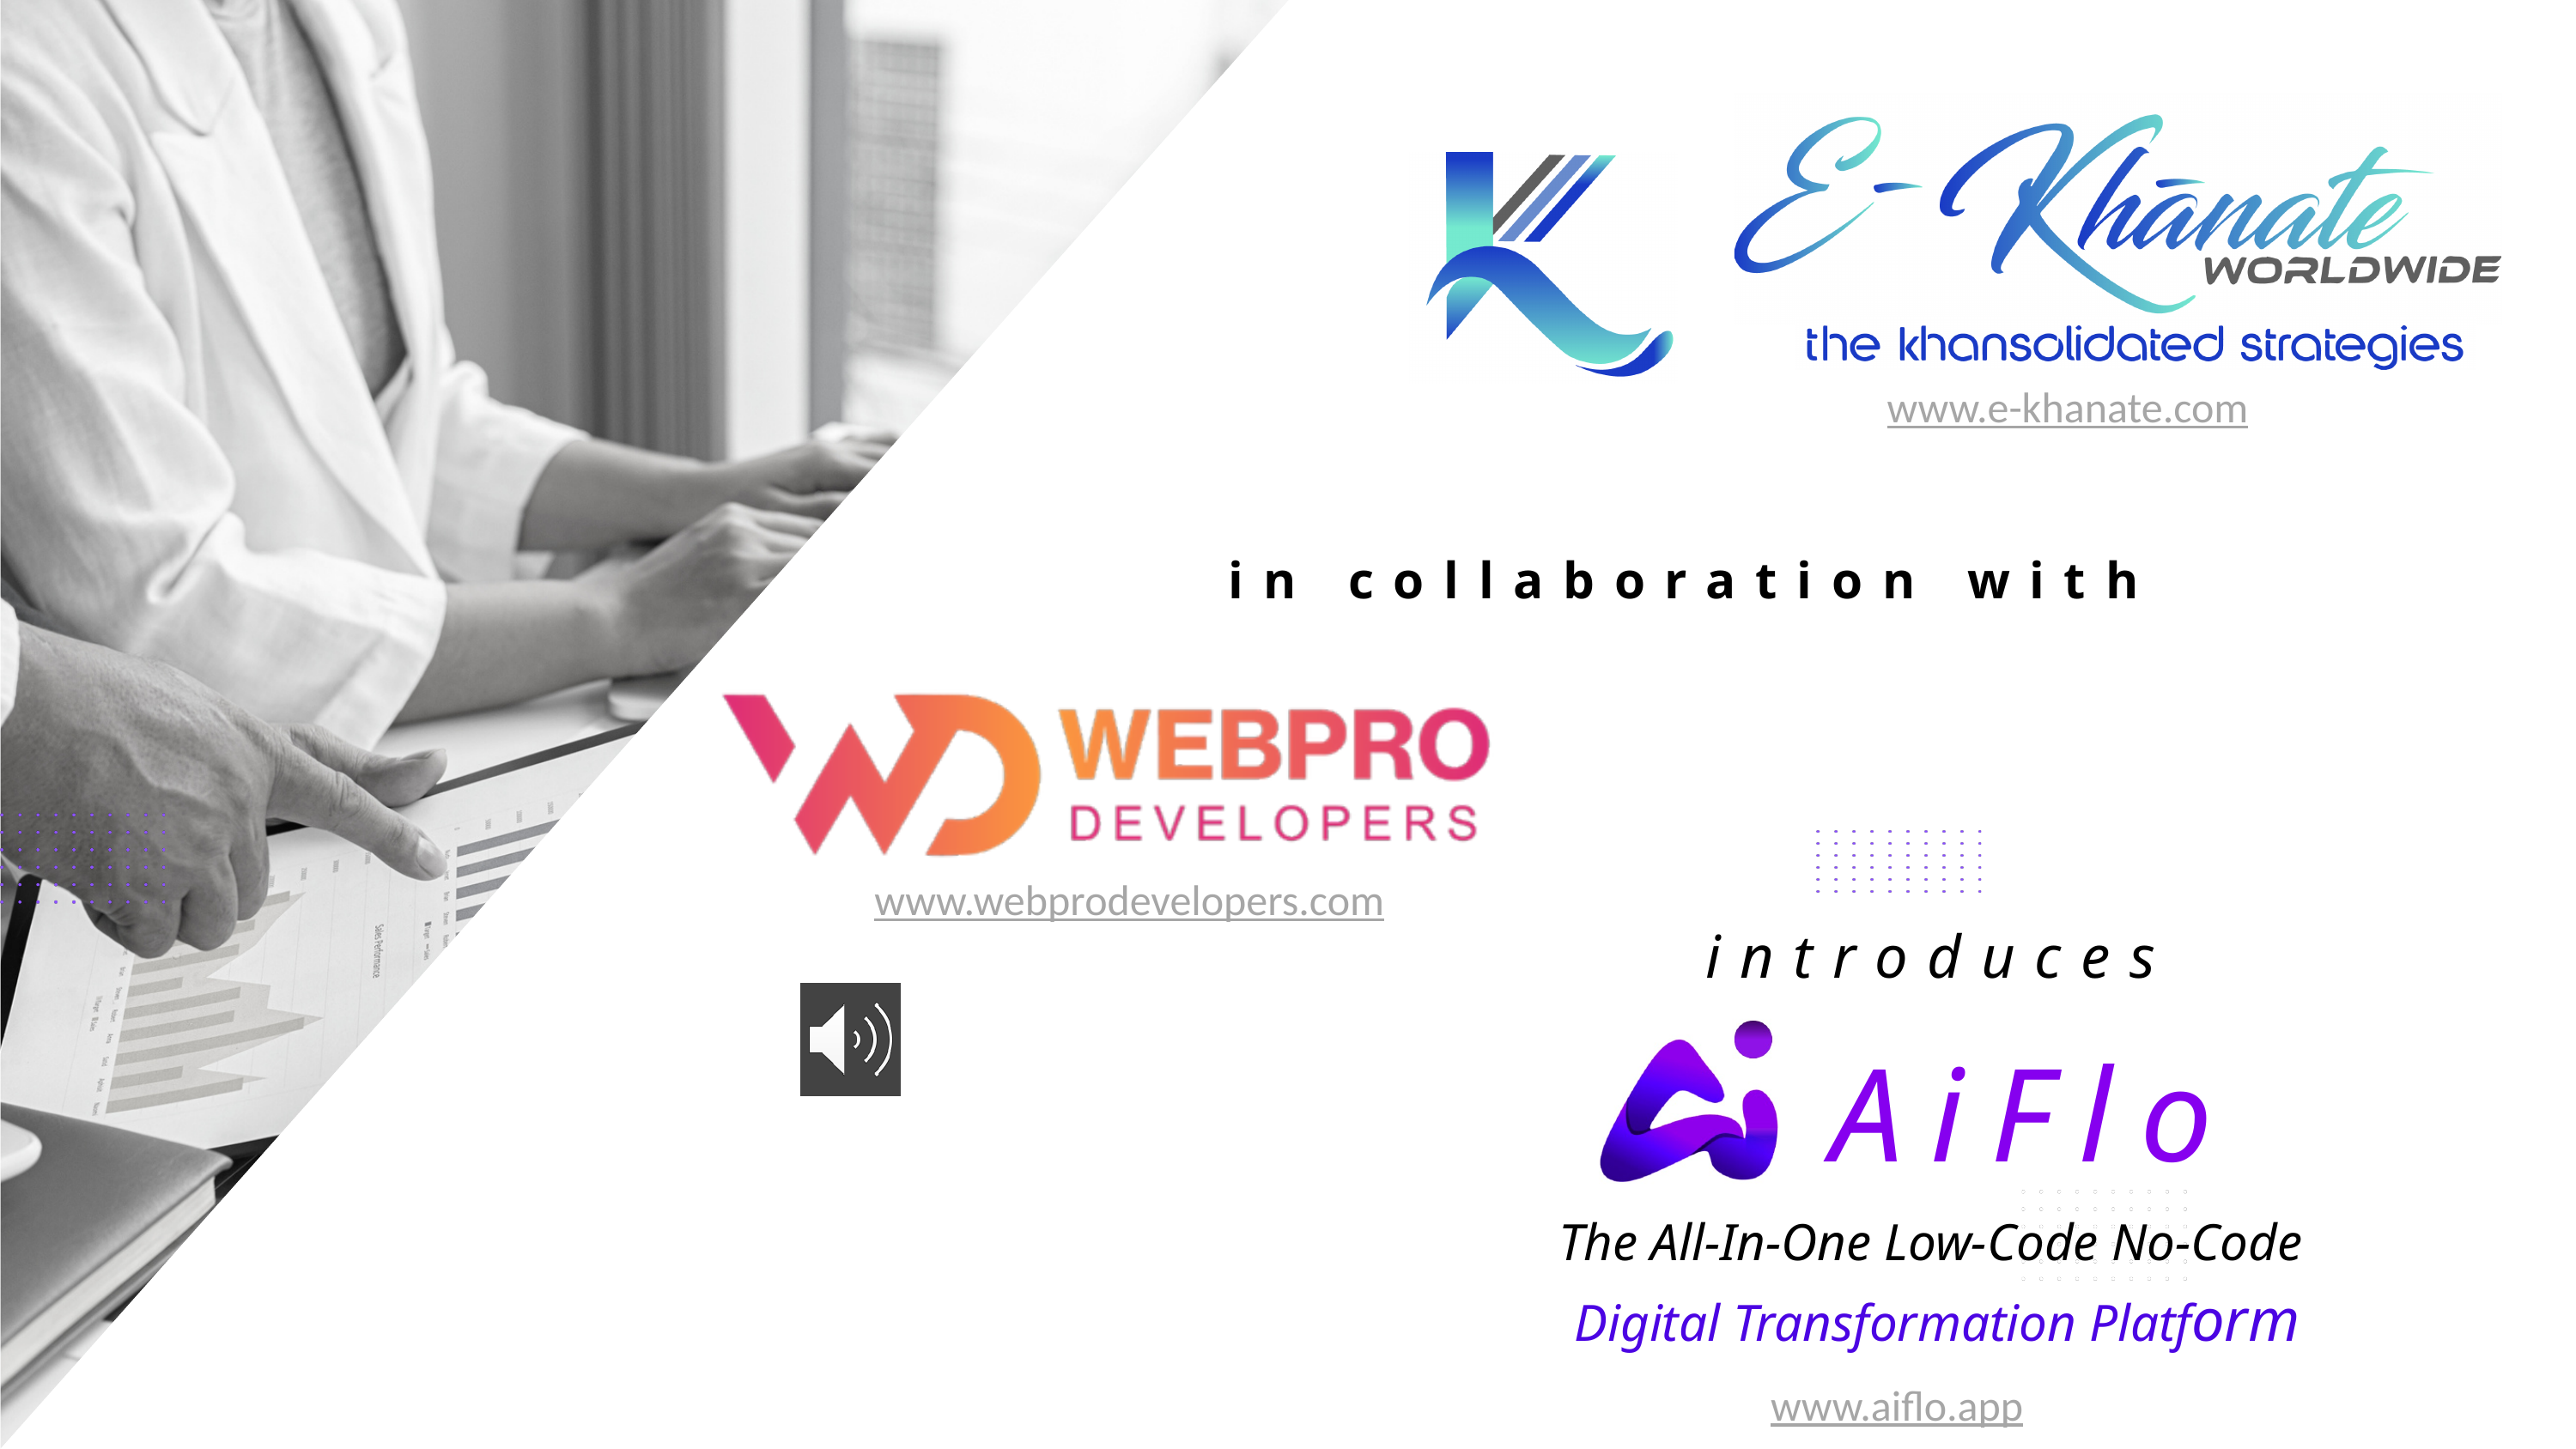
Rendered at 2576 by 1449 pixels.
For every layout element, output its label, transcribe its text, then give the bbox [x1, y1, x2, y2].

picture [799, 982, 902, 1098]
text_box www.aiflo.app [1758, 1371, 2056, 1436]
picture [1734, 92, 2502, 370]
text_box in collaboration with [1292, 543, 2153, 615]
picture [1589, 1005, 1795, 1199]
text_box www.e-khanate.com [1874, 377, 2271, 438]
text_box [1292, 689, 1494, 860]
text_box www.webprodevelopers.com [1292, 865, 1407, 931]
picture [1409, 151, 1678, 385]
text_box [0, 0, 1289, 1449]
text_box introduces AiFlo The All-In-One Low-Code No-Code Digital Transformation Platform [1292, 742, 2576, 1436]
